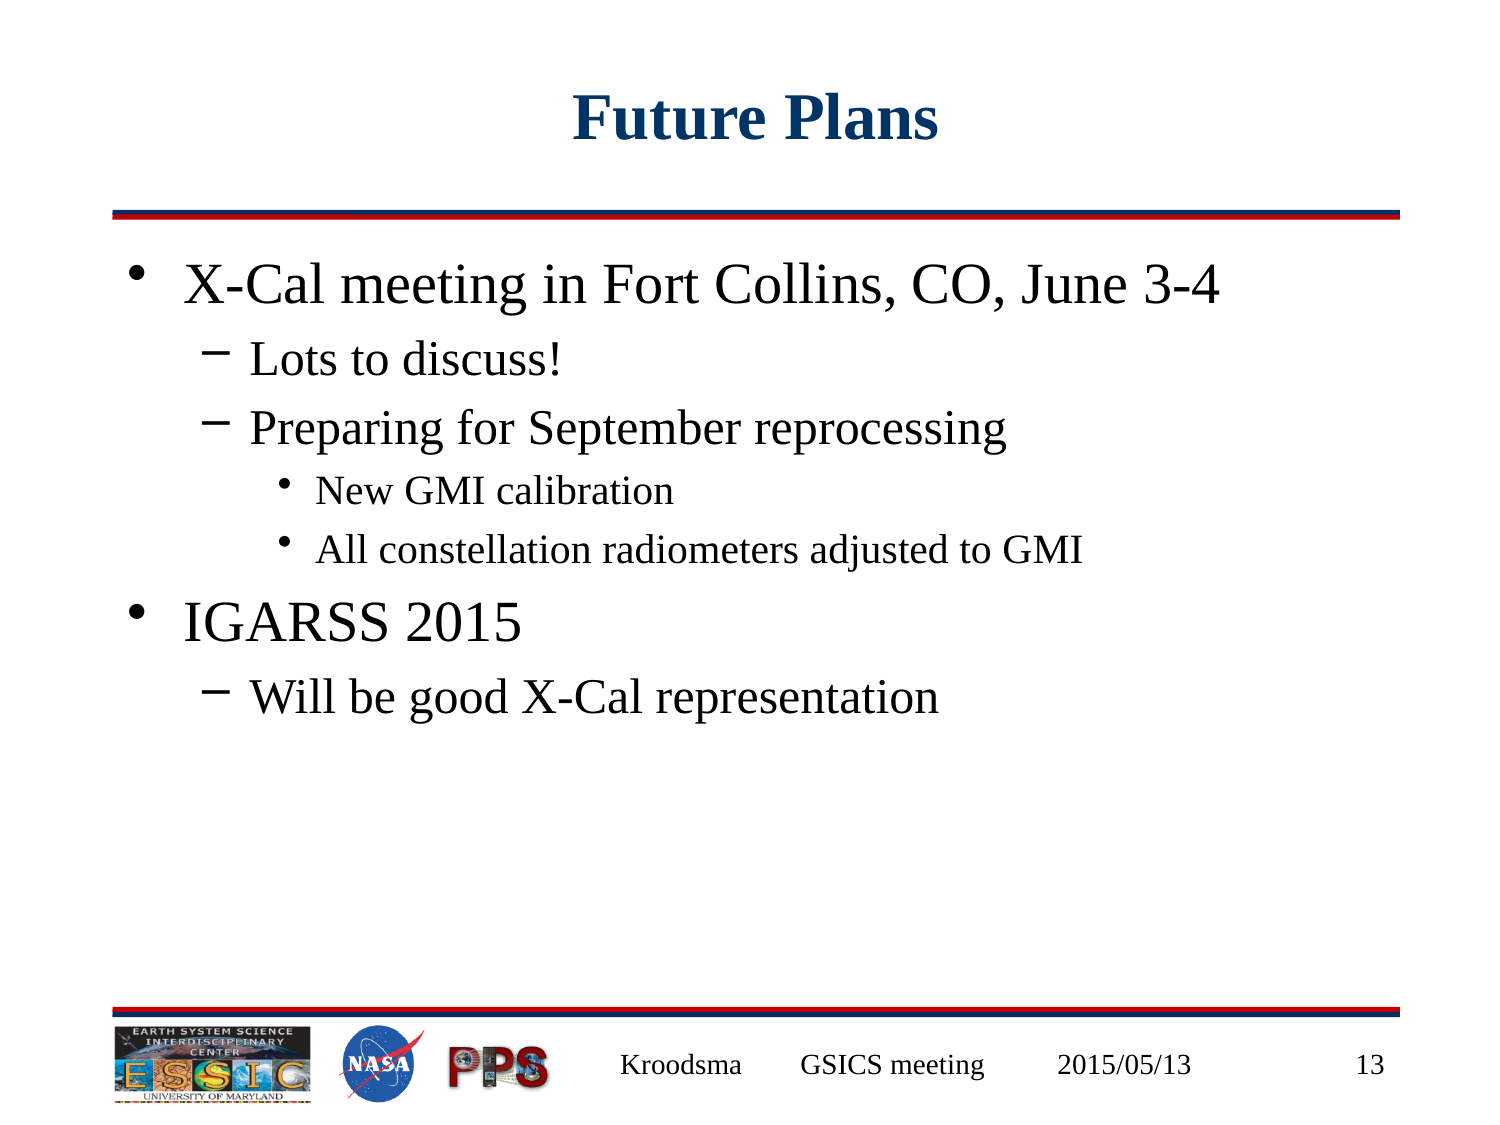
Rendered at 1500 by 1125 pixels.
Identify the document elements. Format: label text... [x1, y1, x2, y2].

title Future Plans [112, 24, 1401, 201]
picture [437, 1033, 558, 1100]
footer Kroodsma GSICS meeting 2015/05/13 [599, 1024, 1212, 1101]
picture [112, 1024, 313, 1105]
picture [337, 1024, 425, 1103]
list X-Cal meeting in Fort Collins, CO, June 3-4 Lots to discuss! Preparing for September reprocessing New GMI calibration All constellation radiometers adjusted to GMI IGARSS 2015 Will be good X-Cal representation [112, 237, 1401, 1001]
slide_number 13 [1212, 1024, 1401, 1101]
